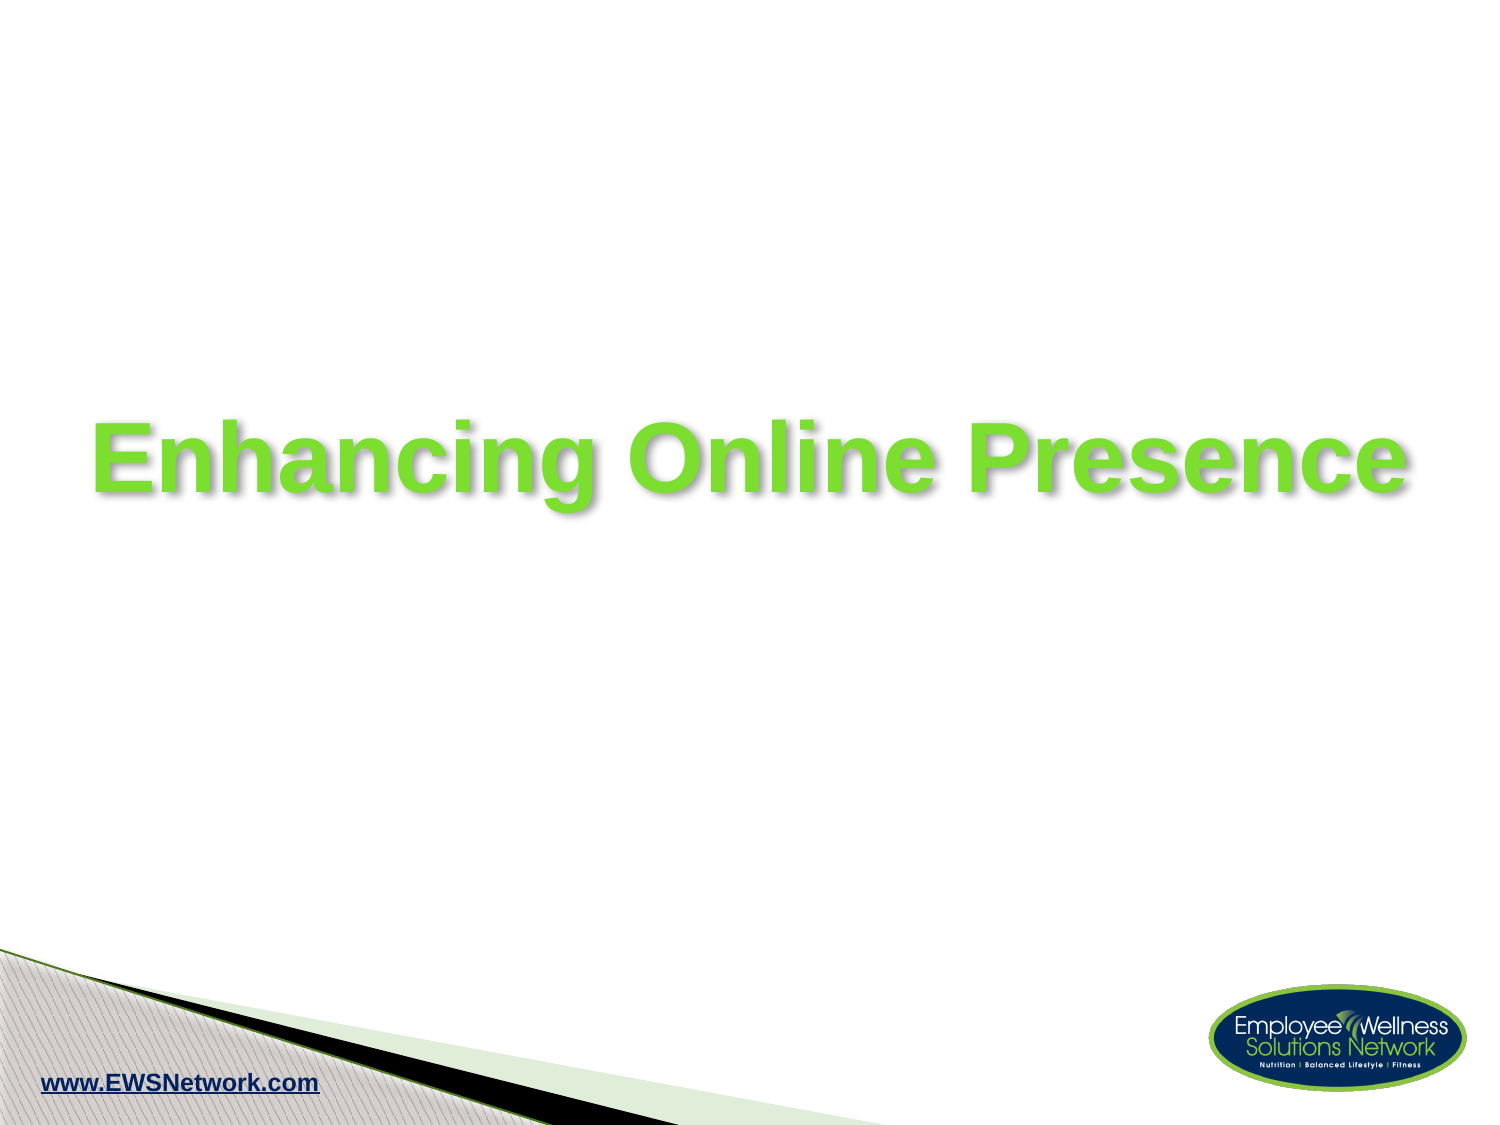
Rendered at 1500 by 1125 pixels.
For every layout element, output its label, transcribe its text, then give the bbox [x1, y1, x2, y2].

text_box Enhancing Online Presence [74, 385, 1426, 520]
text_box www.EWSNetwork.com [0, 1058, 361, 1104]
picture [1198, 956, 1477, 1125]
